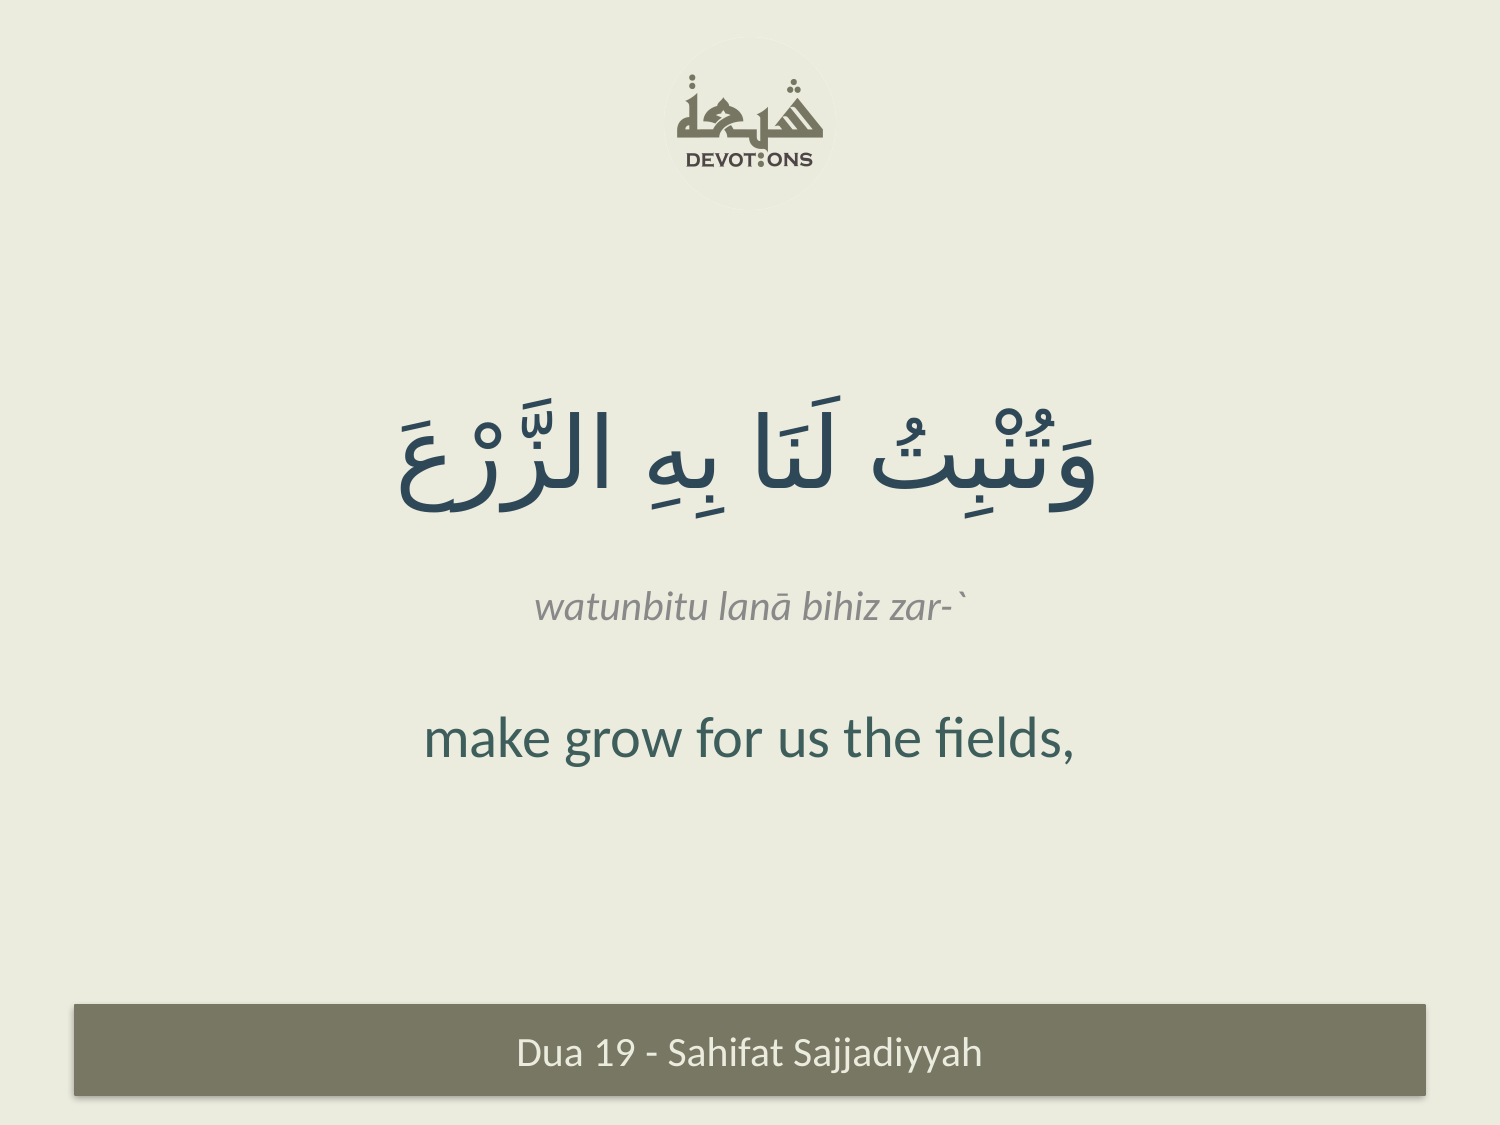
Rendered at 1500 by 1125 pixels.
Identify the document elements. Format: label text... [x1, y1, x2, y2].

picture [656, 29, 844, 218]
text_box وَتُنْبِتُ لَنَا بِهِ الزَّرْعَ watunbitu lanā bihiz zar-` make grow for us the fields, [74, 381, 1425, 776]
text_box Dua 19 - Sahifat Sajjadiyyah [501, 1017, 999, 1083]
text_box [74, 1004, 1426, 1096]
